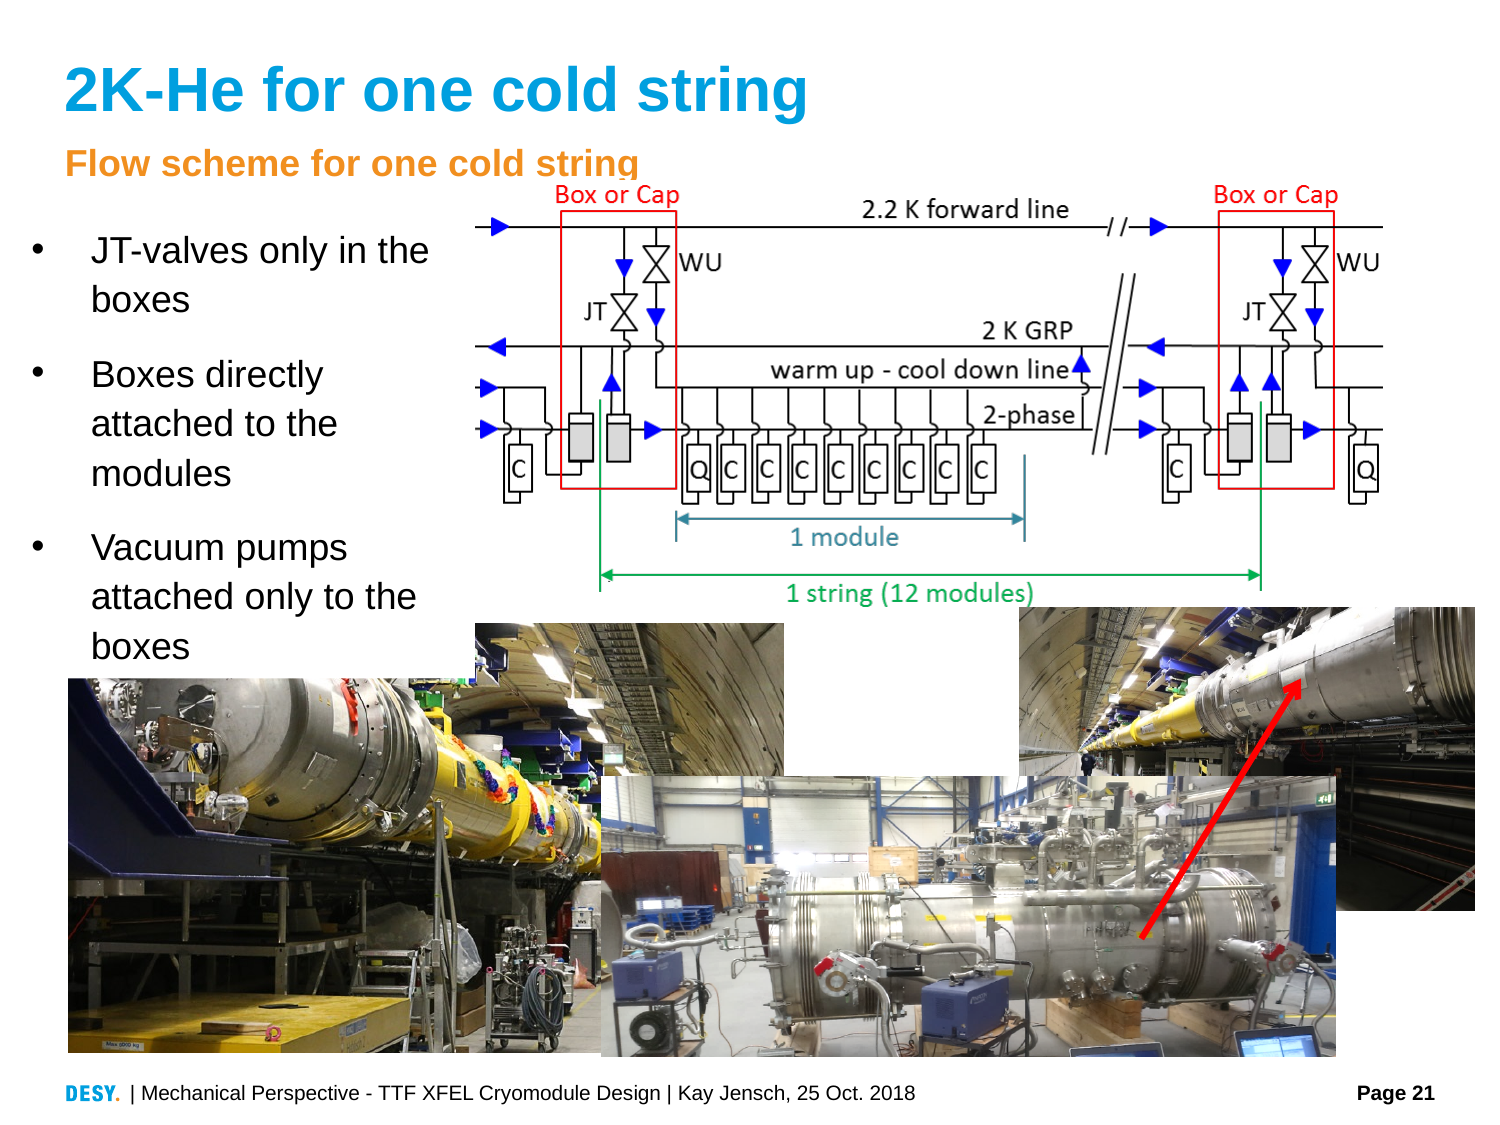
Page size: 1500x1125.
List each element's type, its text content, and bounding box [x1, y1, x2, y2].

title 2K-He for one cold string [64, 57, 1436, 132]
footer | Mechanical Perspective - TTF XFEL Cryomodule Design | Kay Jensch, 25 Oct. 2018 [129, 1079, 1323, 1111]
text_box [601, 607, 1475, 1057]
list Flow scheme for one cold string [64, 134, 1437, 197]
list JT-valves only in the boxes Boxes directly attached to the modules Vacuum pumps attached only to the boxes [31, 221, 475, 679]
picture [474, 179, 1400, 616]
picture [68, 623, 601, 1053]
